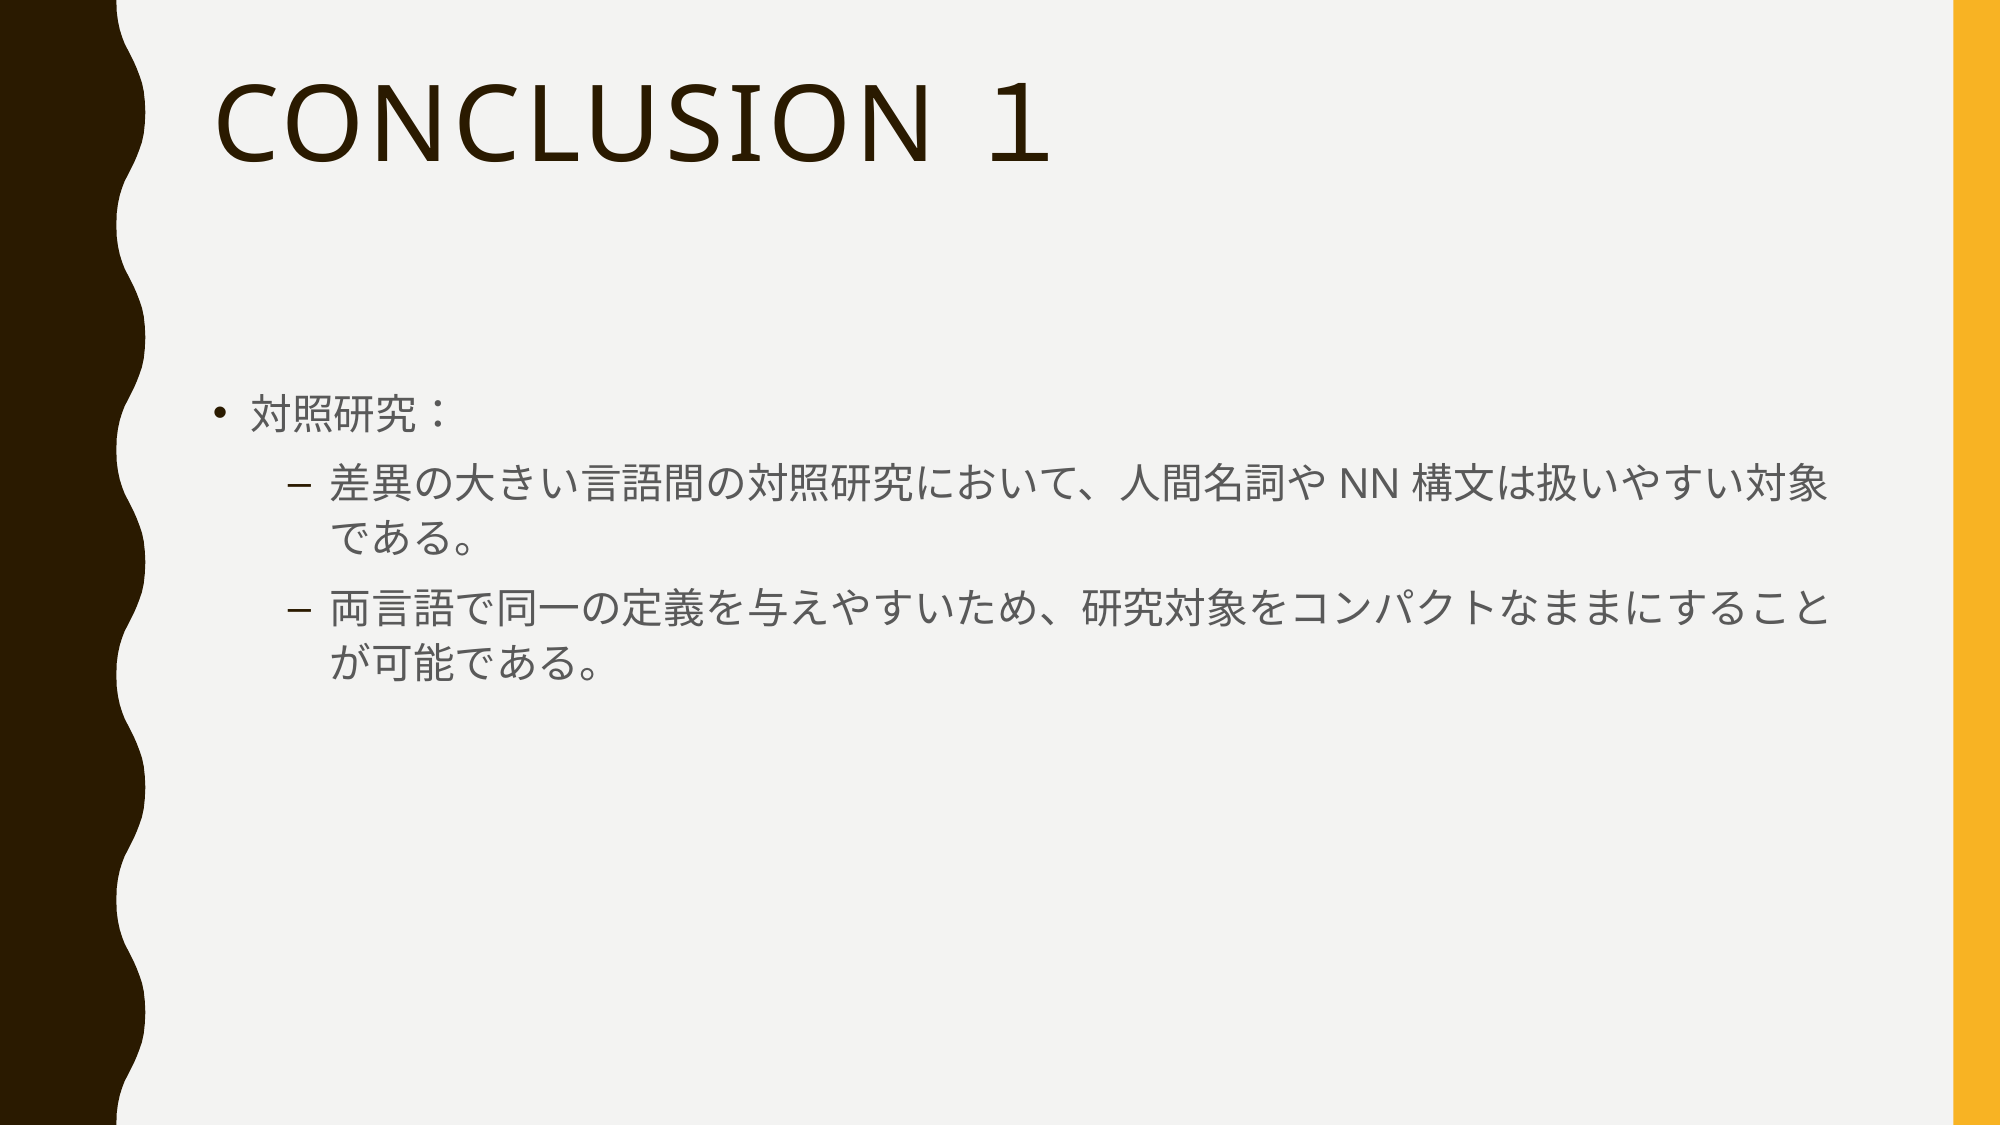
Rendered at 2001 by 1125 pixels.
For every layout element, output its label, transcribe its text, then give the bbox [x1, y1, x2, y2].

list 対照研究： 差異の大きい言語間の対照研究において、人間名詞やNN構文は扱いやすい対象である。 両言語で同一の定義を与えやすいため、研究対象をコンパクトなままにすることが可能である。 [204, 374, 1876, 965]
title Conclusion１ [204, 62, 1876, 308]
